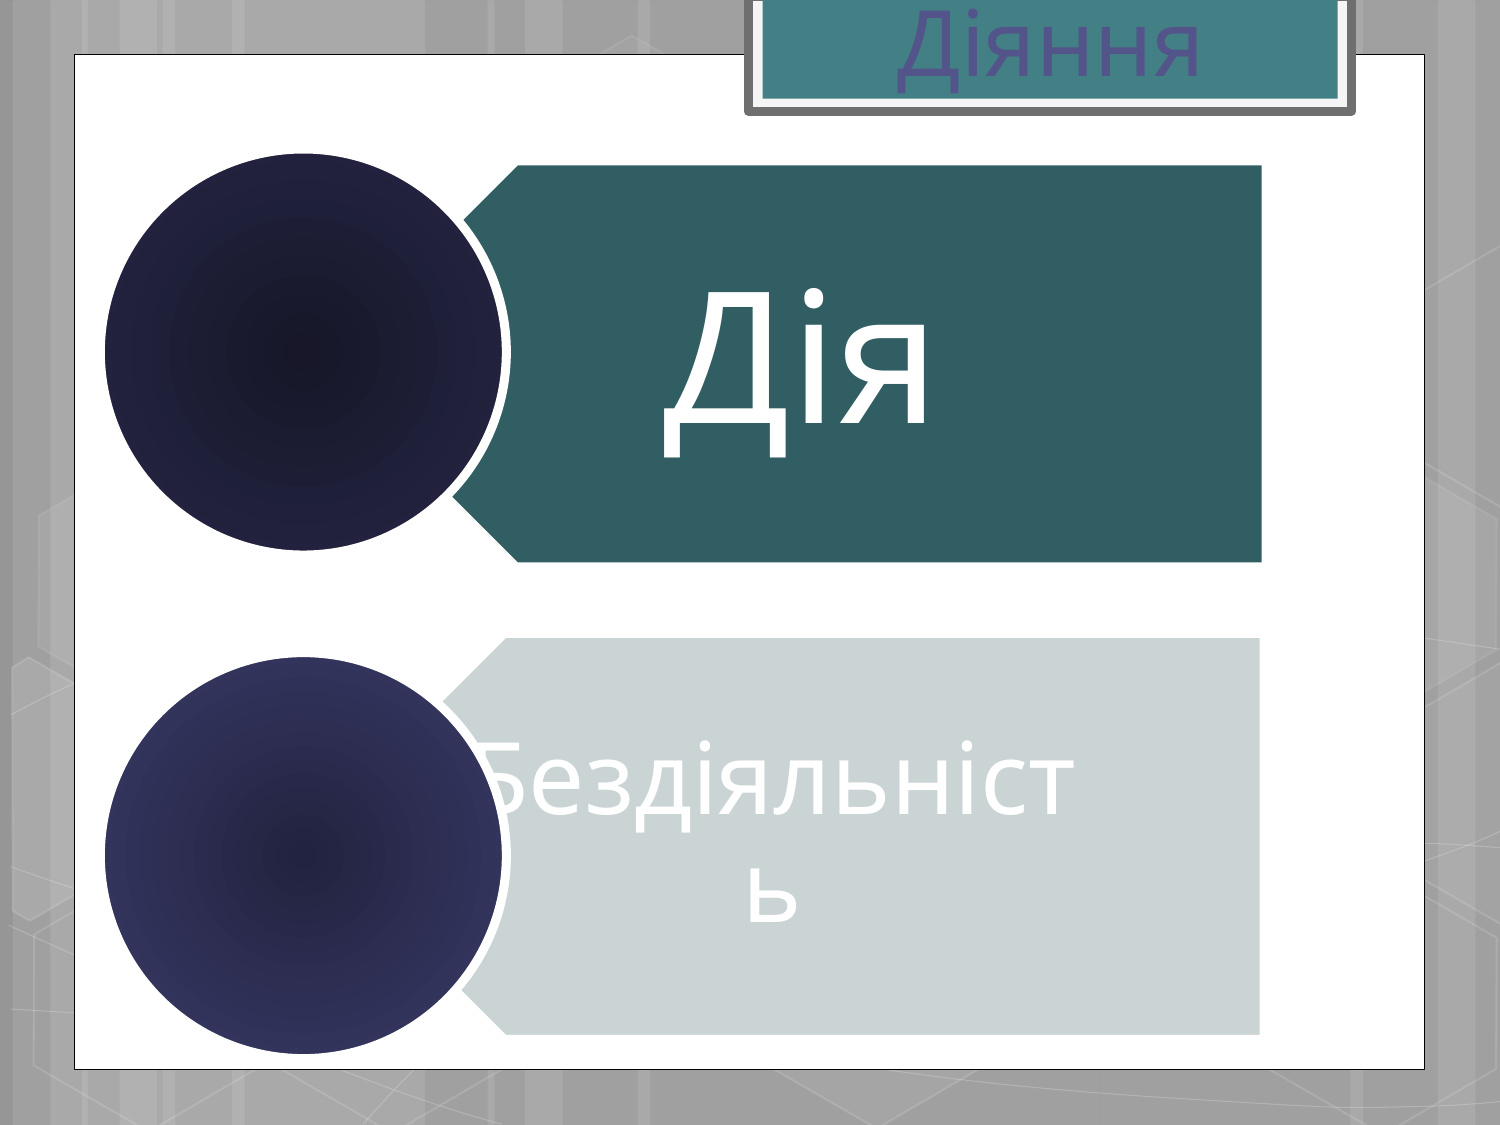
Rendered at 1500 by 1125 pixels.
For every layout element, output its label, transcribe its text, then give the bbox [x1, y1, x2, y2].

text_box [88, 125, 1412, 1059]
title Діяння [761, 0, 1341, 102]
